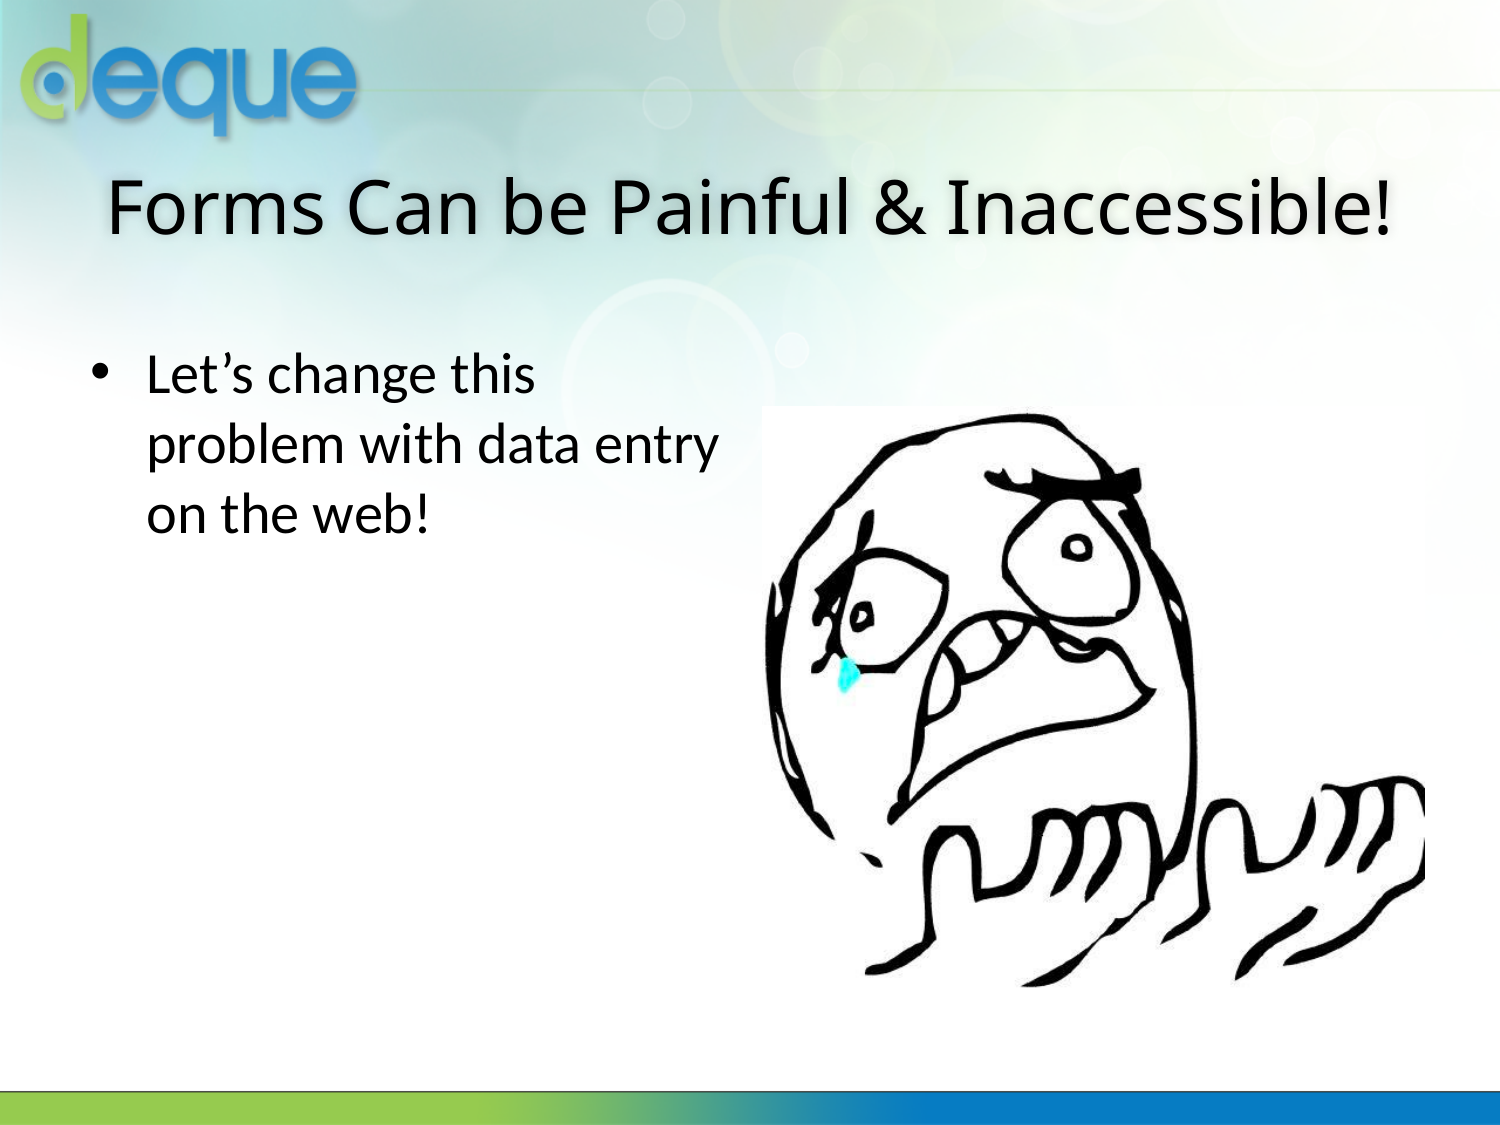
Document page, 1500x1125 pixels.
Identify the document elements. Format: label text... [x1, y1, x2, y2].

list Let’s change this problem with data entry on the web! [75, 328, 738, 1071]
picture [0, 0, 1500, 1125]
title Forms Can be Painful & Inaccessible! [75, 110, 1425, 299]
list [762, 327, 1426, 1071]
